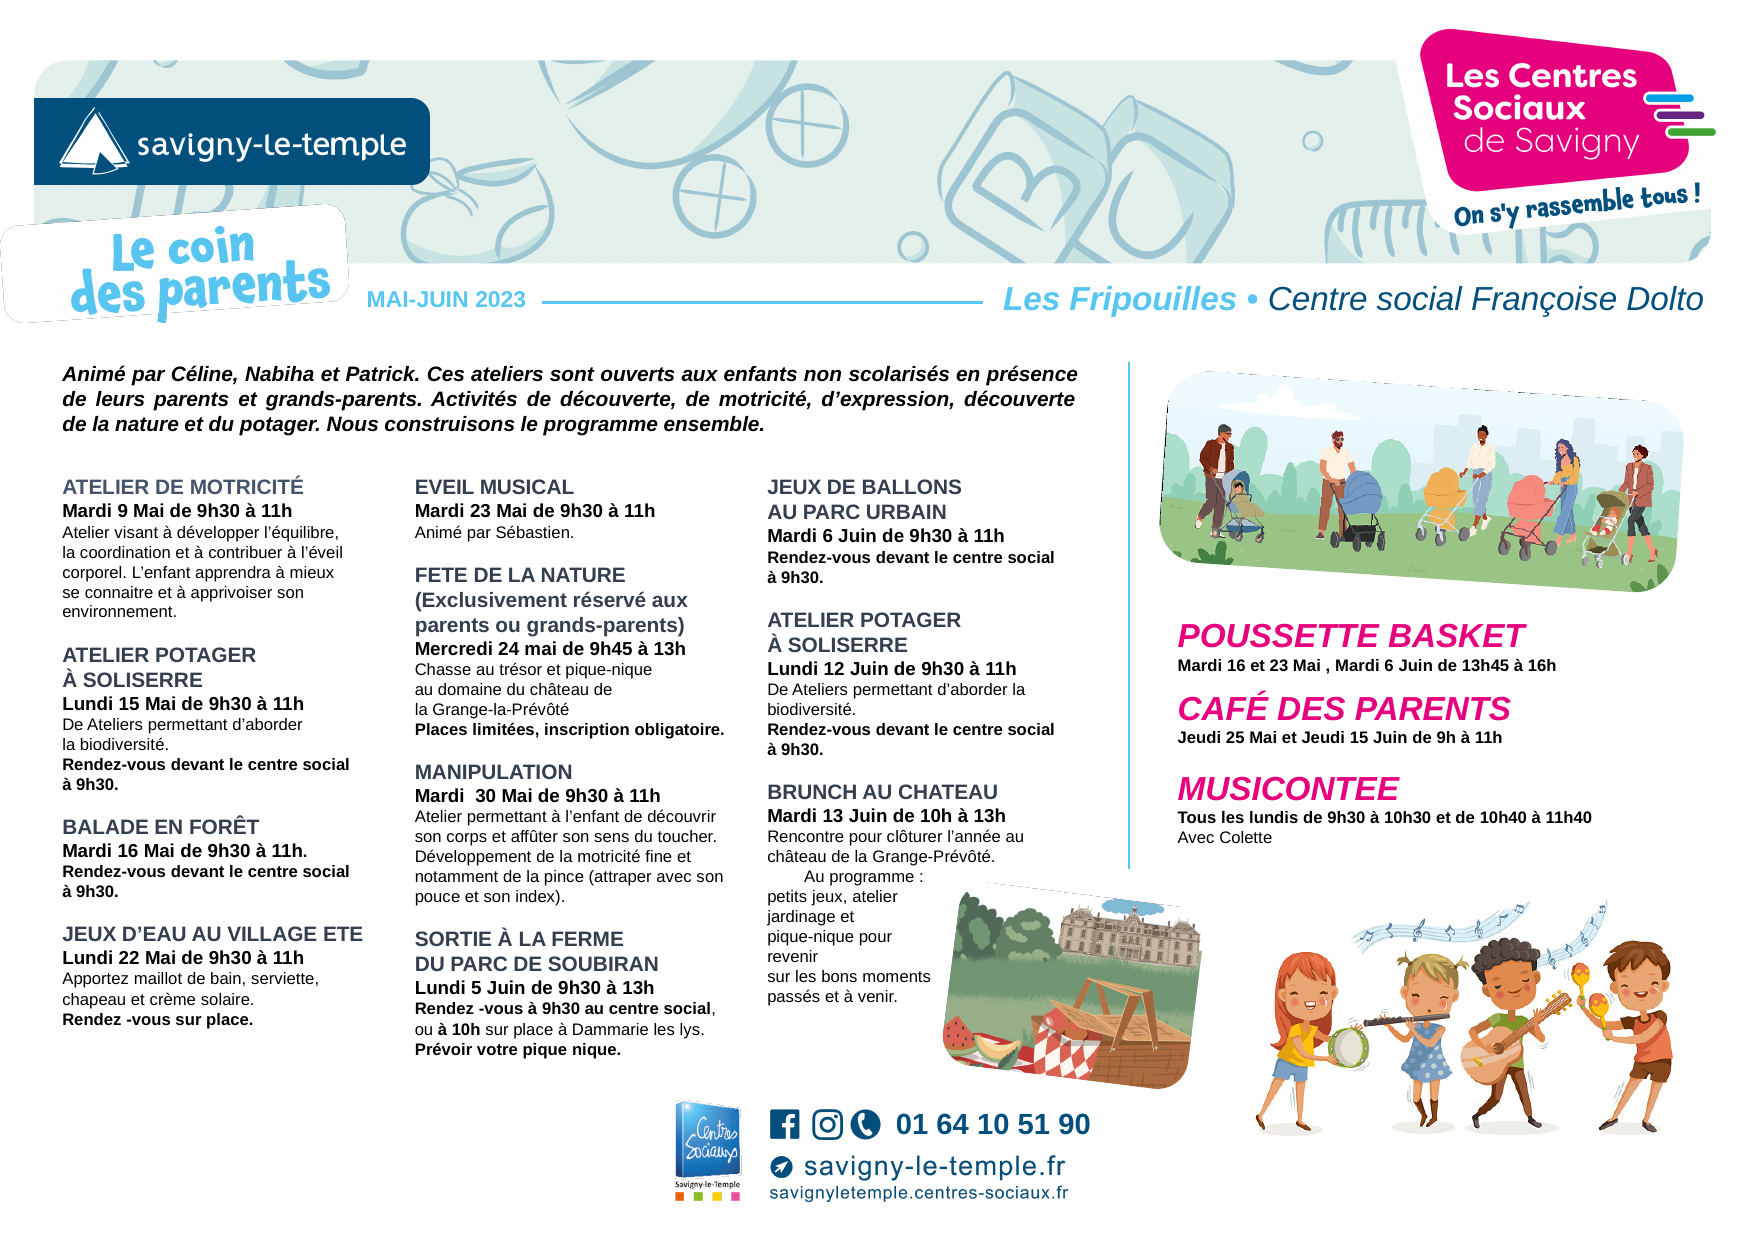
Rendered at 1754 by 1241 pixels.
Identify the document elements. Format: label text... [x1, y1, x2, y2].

picture [0, 6, 1741, 323]
text_box Animé par Céline, Nabiha et Patrick. Ces ateliers sont ouverts aux enfants non scolarisés en présence de leurs parents et grands-parents. Activités de découverte, de motricité, d’expression, découverte de la nature et du potager. Nous construisons le programme ensemble. [47, 353, 1099, 441]
text_box MAI-JUIN 2023 [351, 277, 542, 320]
picture [674, 1099, 755, 1205]
text_box POUSSETTE BASKET Mardi 16 et 23 Mai , Mardi 6 Juin de 13h45 à 16h CAFÉ DES PARENTS Jeudi 25 Mai et Jeudi 15 Juin de 9h à 11h MUSICONTEE Tous les lundis de 9h30 à 10h30 et de 10h40 à 11h40 Avec Colette [1162, 611, 1681, 862]
picture [759, 1104, 887, 1148]
picture [765, 1151, 1077, 1202]
picture [1160, 371, 1683, 593]
picture [942, 883, 1204, 1089]
picture [1242, 897, 1687, 1147]
text_box ATELIER DE MOTRICITÉ Mardi 9 Mai de 9h30 à 11h Atelier visant à développer l’équilibre, la coordination et à contribuer à l’éveil corporel. L’enfant apprendra à mieux se connaitre et à apprivoiser son environnement. ATELIER POTAGER À SOLISERRE Lundi 15 Mai de 9h30 à 11h De Ateliers permettant d’aborder la biodiversité. Rendez-vous devant le centre social à 9h30. BALADE EN FORÊT Mardi 16 Mai de 9h30 à 11h. Rendez-vous devant le centre social à 9h30. JEUX D’EAU AU VILLAGE ETE Lundi 22 Mai de 9h30 à 11h Apportez maillot de bain, serviette, chapeau et crème solaire. Rendez -vous sur place. EVEIL MUSICAL Mardi 23 Mai de 9h30 à 11h Animé par Sébastien. FETE DE LA NATURE (Exclusivement réservé aux parents ou grands-parents) Mercredi 24 mai de 9h45 à 13h Chasse au trésor et pique-nique au domaine du château de la Grange-la-Prévôté Places limitées, inscription obligatoire. MANIPULATION Mardi 30 Mai de 9h30 à 11h Atelier permettant à l’enfant de découvrir son corps et affûter son sens du toucher. Développement de la motricité fine et notamment de la pince (attraper avec son pouce et son index). SORTIE À LA FERME DU PARC DE SOUBIRAN Lundi 5 Juin de 9h30 à 13h Rendez -vous à 9h30 au centre social, ou à 10h sur place à Dammarie les lys. Prévoir votre pique nique. JEUX DE BALLONS AU PARC URBAIN Mardi 6 Juin de 9h30 à 11h Rendez-vous devant le centre social à 9h30. ATELIER POTAGER À SOLISERRE Lundi 12 Juin de 9h30 à 11h De Ateliers permettant d’aborder la biodiversité. Rendez-vous devant le centre social à 9h30. BRUNCH AU CHATEAU Mardi 13 Juin de 10h à 13h Rencontre pour clôturer l’année au château de la Grange-Prévôté. Au programme : petits jeux, atelier jardinage et pique-nique pour revenir sur les bons moments passés et à venir. [47, 466, 1099, 1094]
